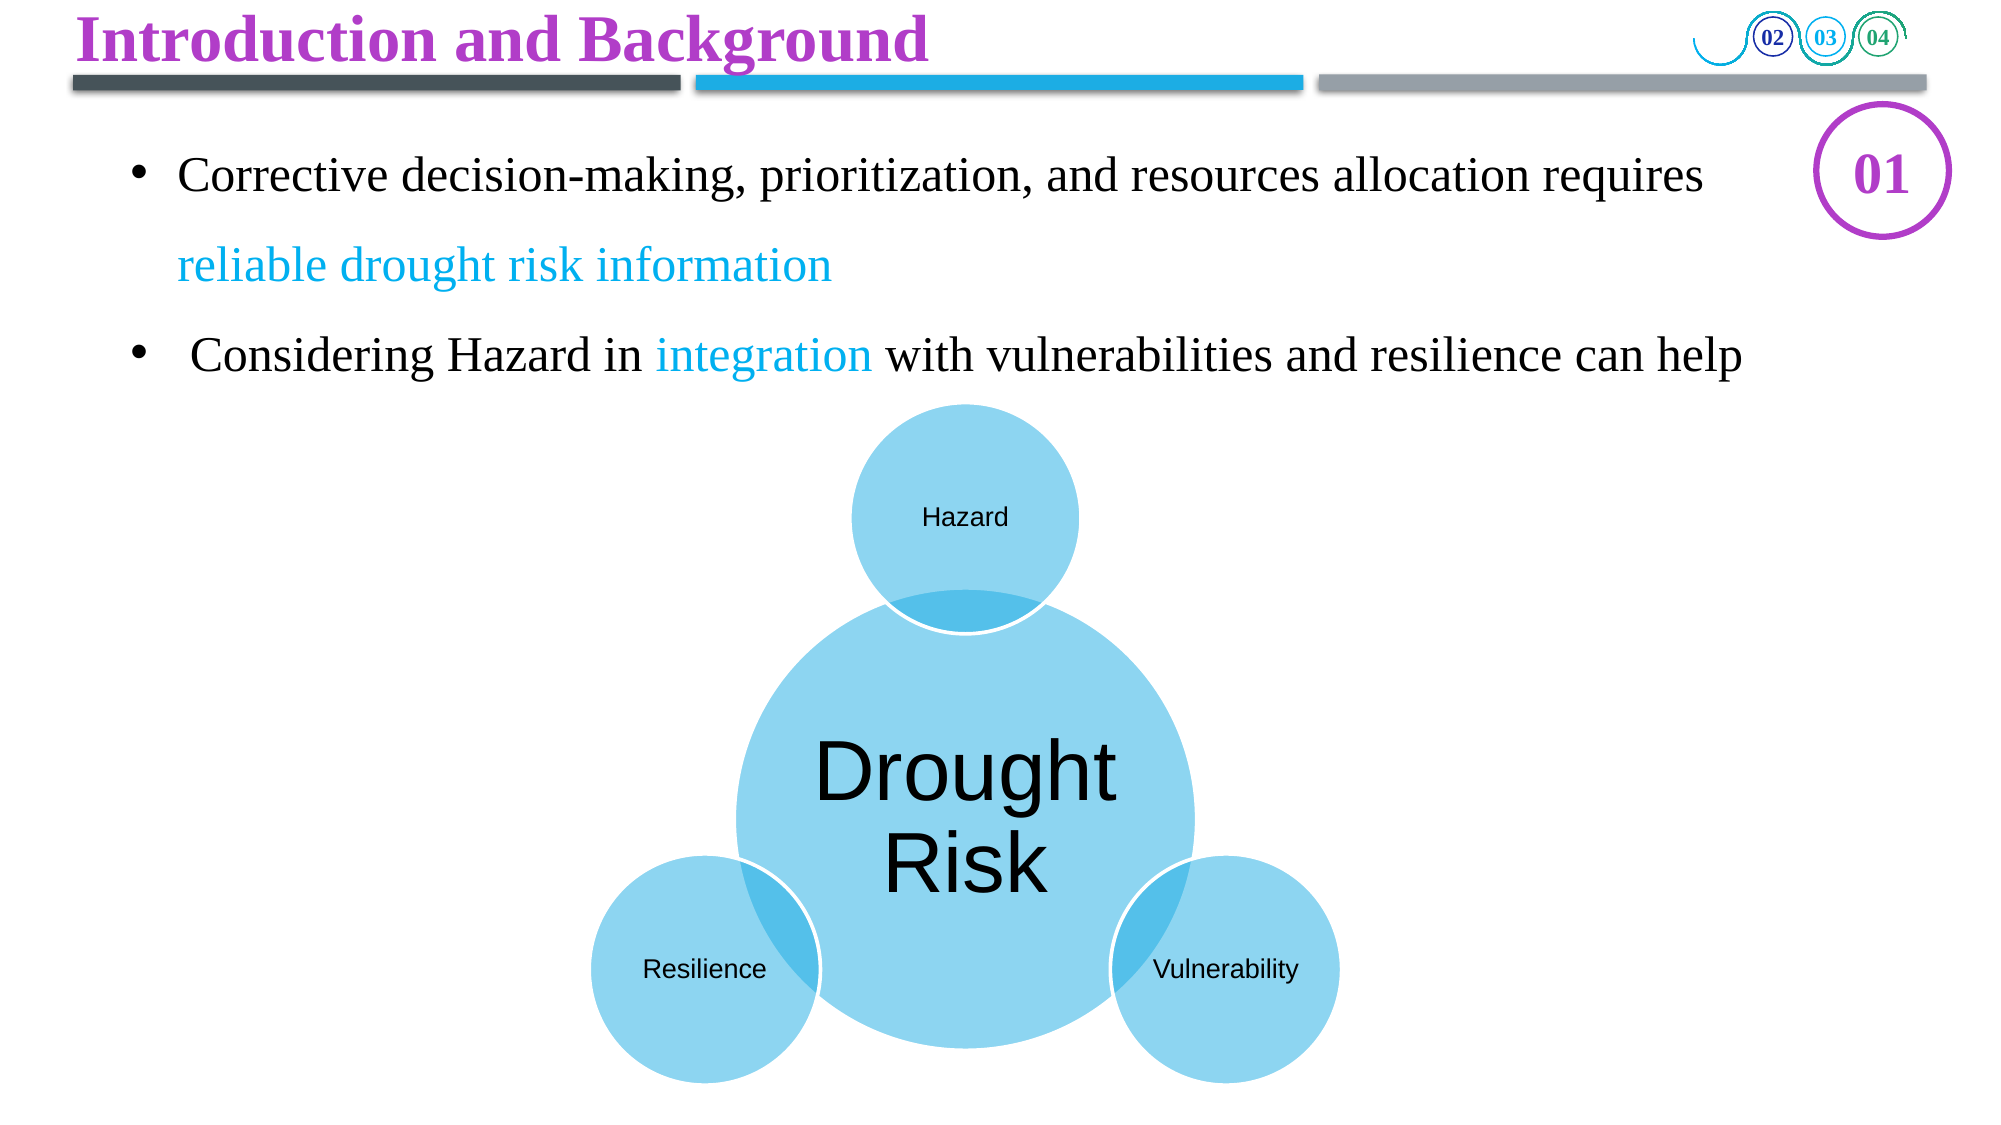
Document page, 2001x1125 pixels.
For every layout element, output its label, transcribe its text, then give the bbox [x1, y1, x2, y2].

title Introduction and Background [60, 0, 1871, 182]
text_box Corrective decision-making, prioritization, and resources allocation requires reliable drought risk information Considering Hazard in integration with vulnerabilities and resilience can help [115, 104, 1817, 389]
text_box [298, 366, 1633, 1121]
text_box 02 [1753, 16, 1793, 57]
text_box 04 [1858, 16, 1898, 57]
text_box [1692, 10, 1908, 66]
text_box 01 [1817, 104, 1949, 237]
text_box 03 [1806, 16, 1846, 57]
